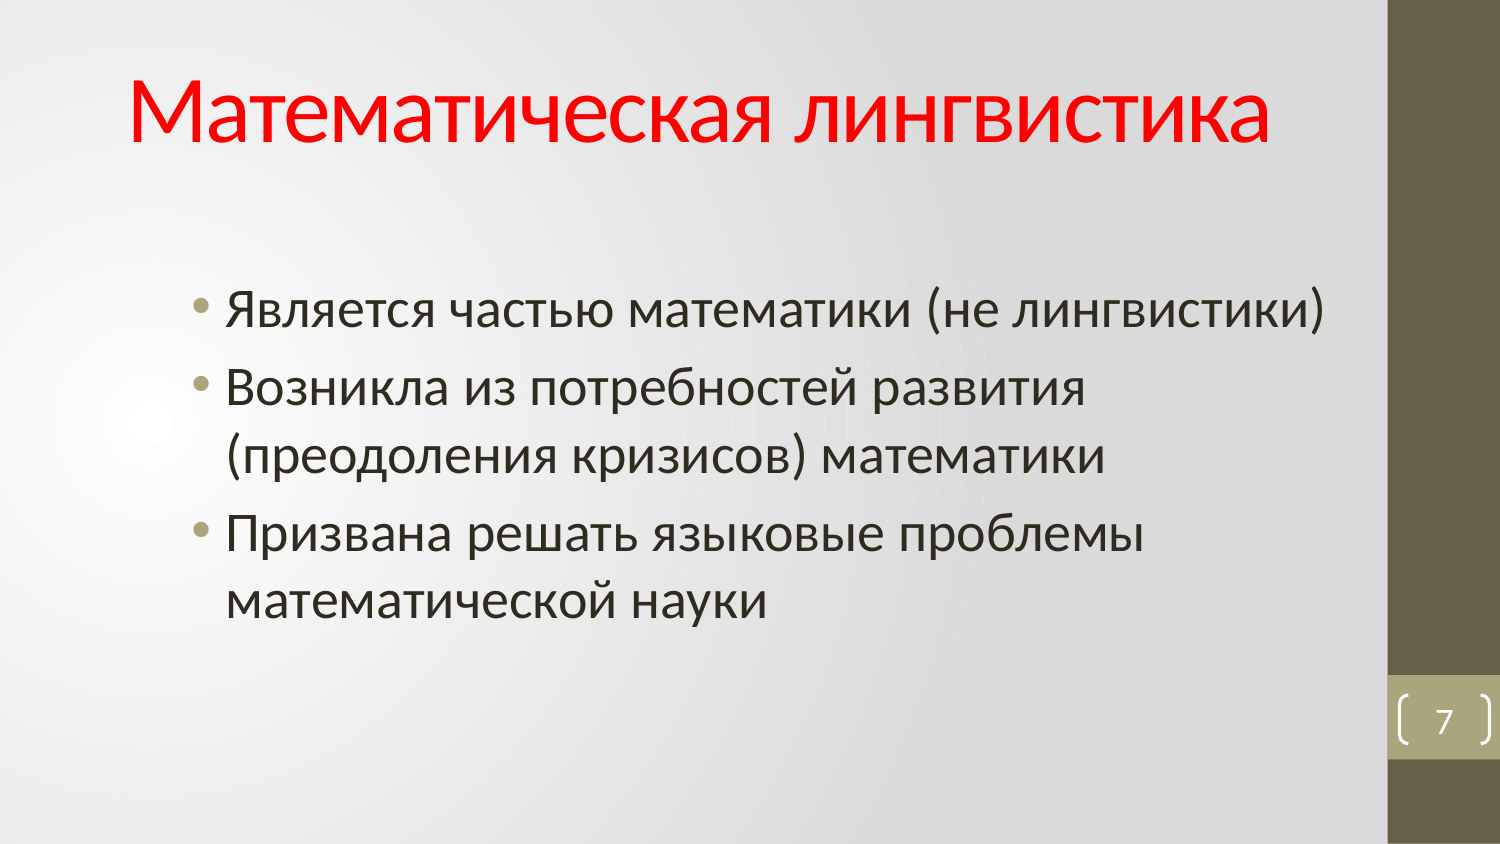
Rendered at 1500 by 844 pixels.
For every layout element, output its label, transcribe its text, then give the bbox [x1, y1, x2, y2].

list Является частью математики (не лингвистики) Возникла из потребностей развития (преодоления кризисов) математики Призвана решать языковые проблемы математической науки [159, 185, 1353, 753]
slide_number 7 [1397, 693, 1492, 746]
title Математическая лингвистика [75, 33, 1325, 175]
